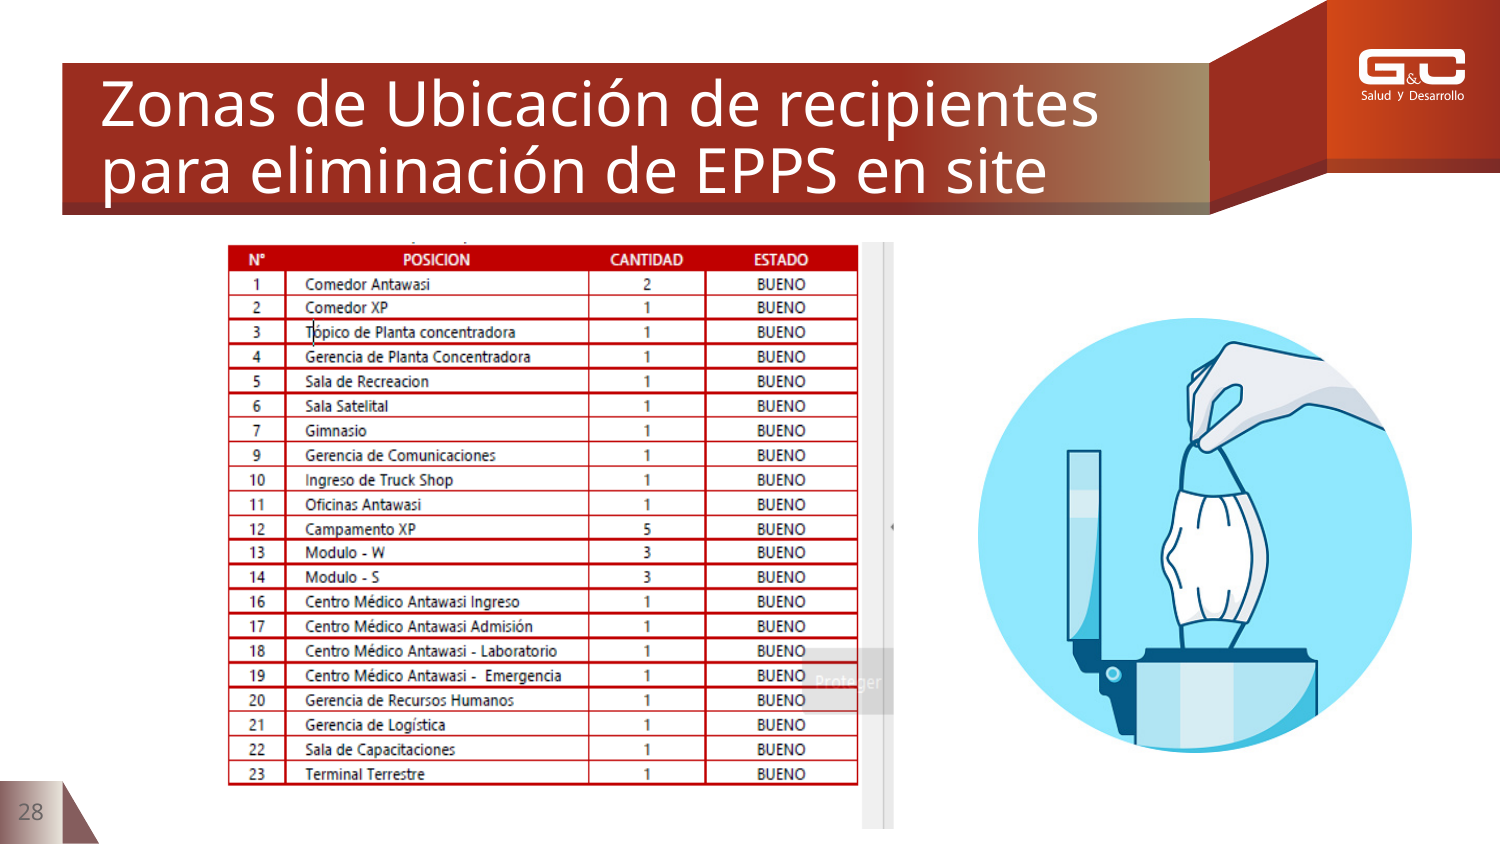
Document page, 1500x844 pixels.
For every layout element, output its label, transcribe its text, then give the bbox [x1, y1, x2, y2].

slide_number 28 [0, 781, 63, 844]
title Zonas de Ubicación de recipientes para eliminación de EPPS en site [100, 64, 1210, 215]
picture [978, 318, 1413, 753]
picture [1358, 49, 1465, 101]
picture [165, 242, 894, 829]
